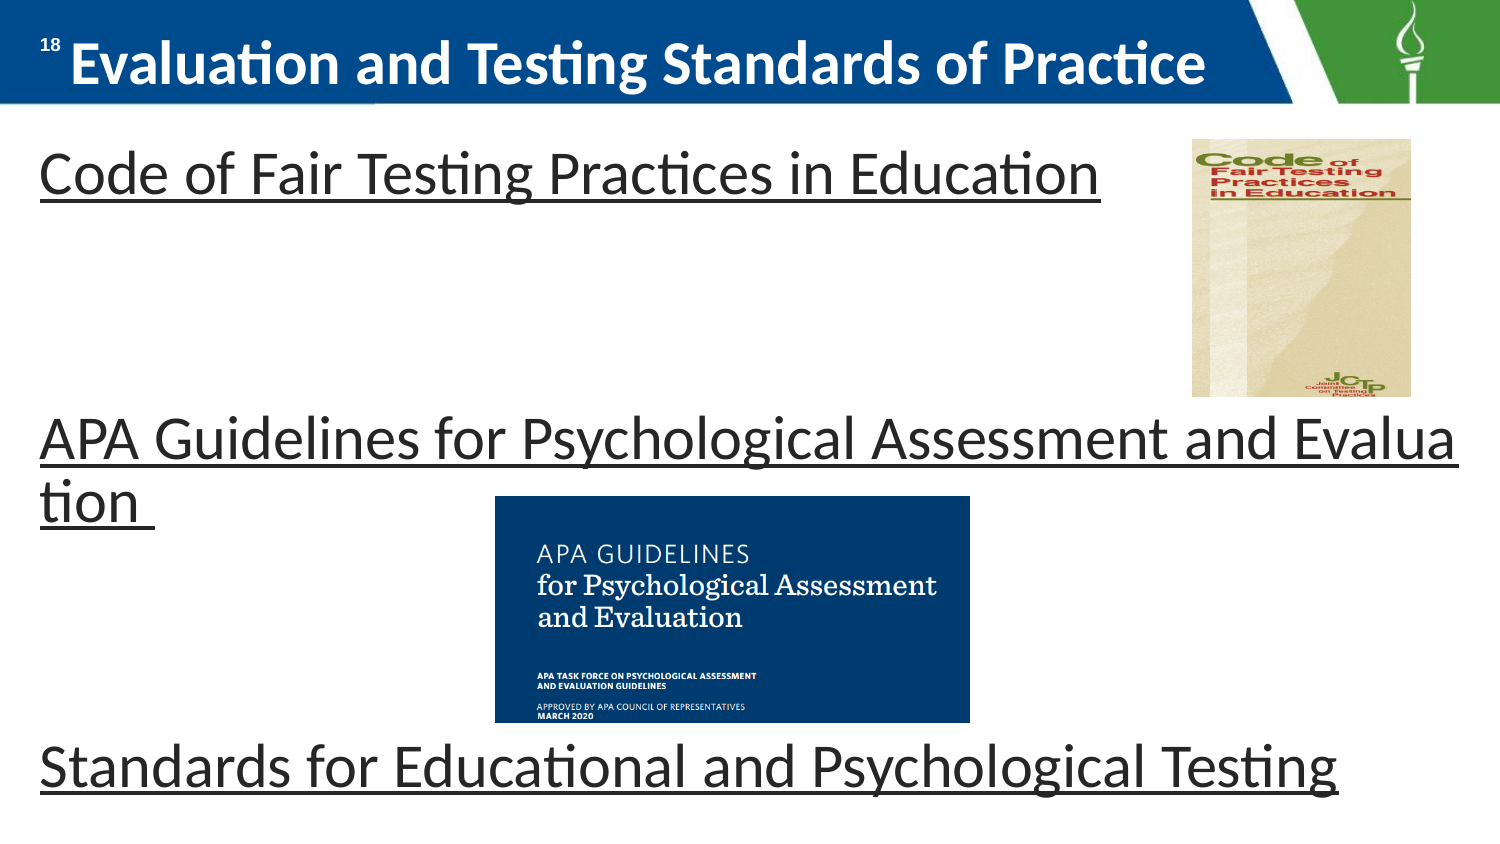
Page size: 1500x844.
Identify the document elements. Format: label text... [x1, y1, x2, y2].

slide_number 18 [24, 21, 150, 67]
list Code of Fair Testing Practices in Education APA Guidelines for Psychological Assessment and Evaluation Standards for Educational and Psychological Testing [24, 124, 1475, 567]
picture [1192, 139, 1411, 397]
title Evaluation and Testing Standards of Practice [0, 0, 1373, 125]
picture [0, 0, 1500, 844]
